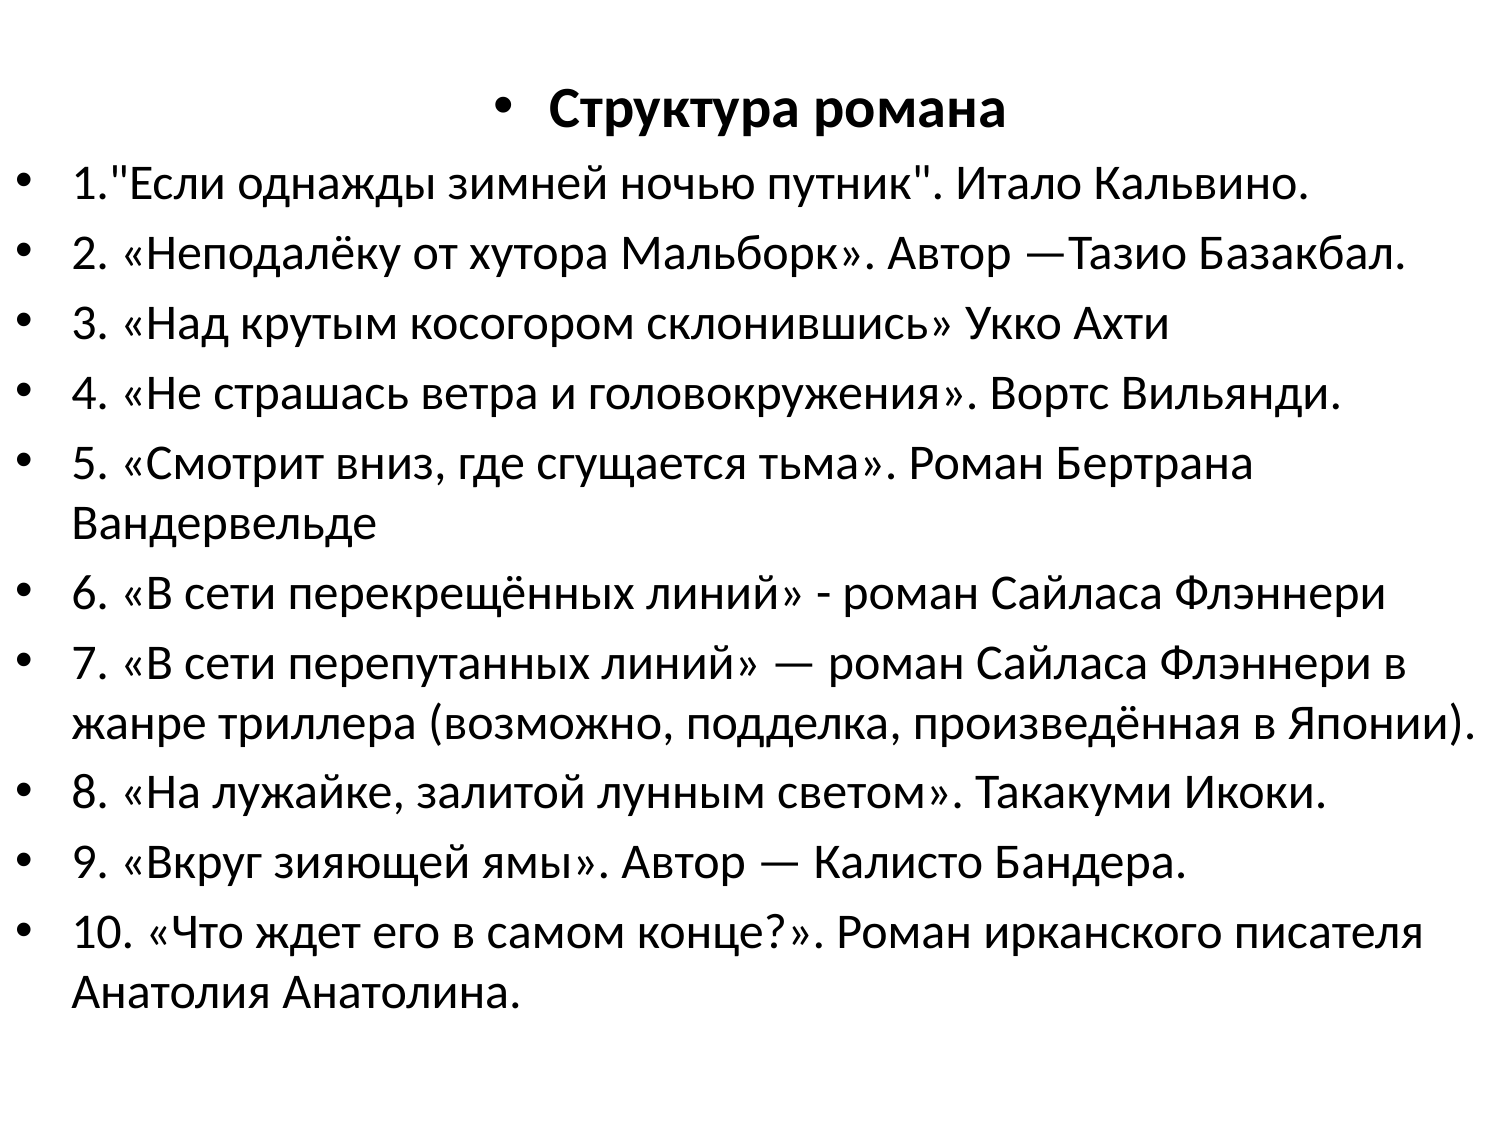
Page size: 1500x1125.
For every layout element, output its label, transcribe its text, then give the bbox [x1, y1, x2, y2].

list Структура романа 1."Если однажды зимней ночью путник". Итало Кальвино. 2. «Неподалёку от хутора Мальборк». Автор —Тазио Базакбал. 3. «Над крутым косогором склонившись» Укко Ахти 4. «Не страшась ветра и головокружения». Вортс Вильянди. 5. «Смотрит вниз, где сгущается тьма». Роман Бертрана Вандервельде 6. «В сети перекрещённых линий» - роман Сайласа Флэннери 7. «В сети перепутанных линий» — роман Сайласа Флэннери в жанре триллера (возможно, подделка, произведённая в Японии). 8. «На лужайке, залитой лунным светом». Такакуми Икоки. 9. «Вкруг зияющей ямы». Автор — Калисто Бандера. 10. «Что ждет его в самом конце?». Роман ирканского писателя Анатолия Анатолина. [0, 0, 1500, 1125]
